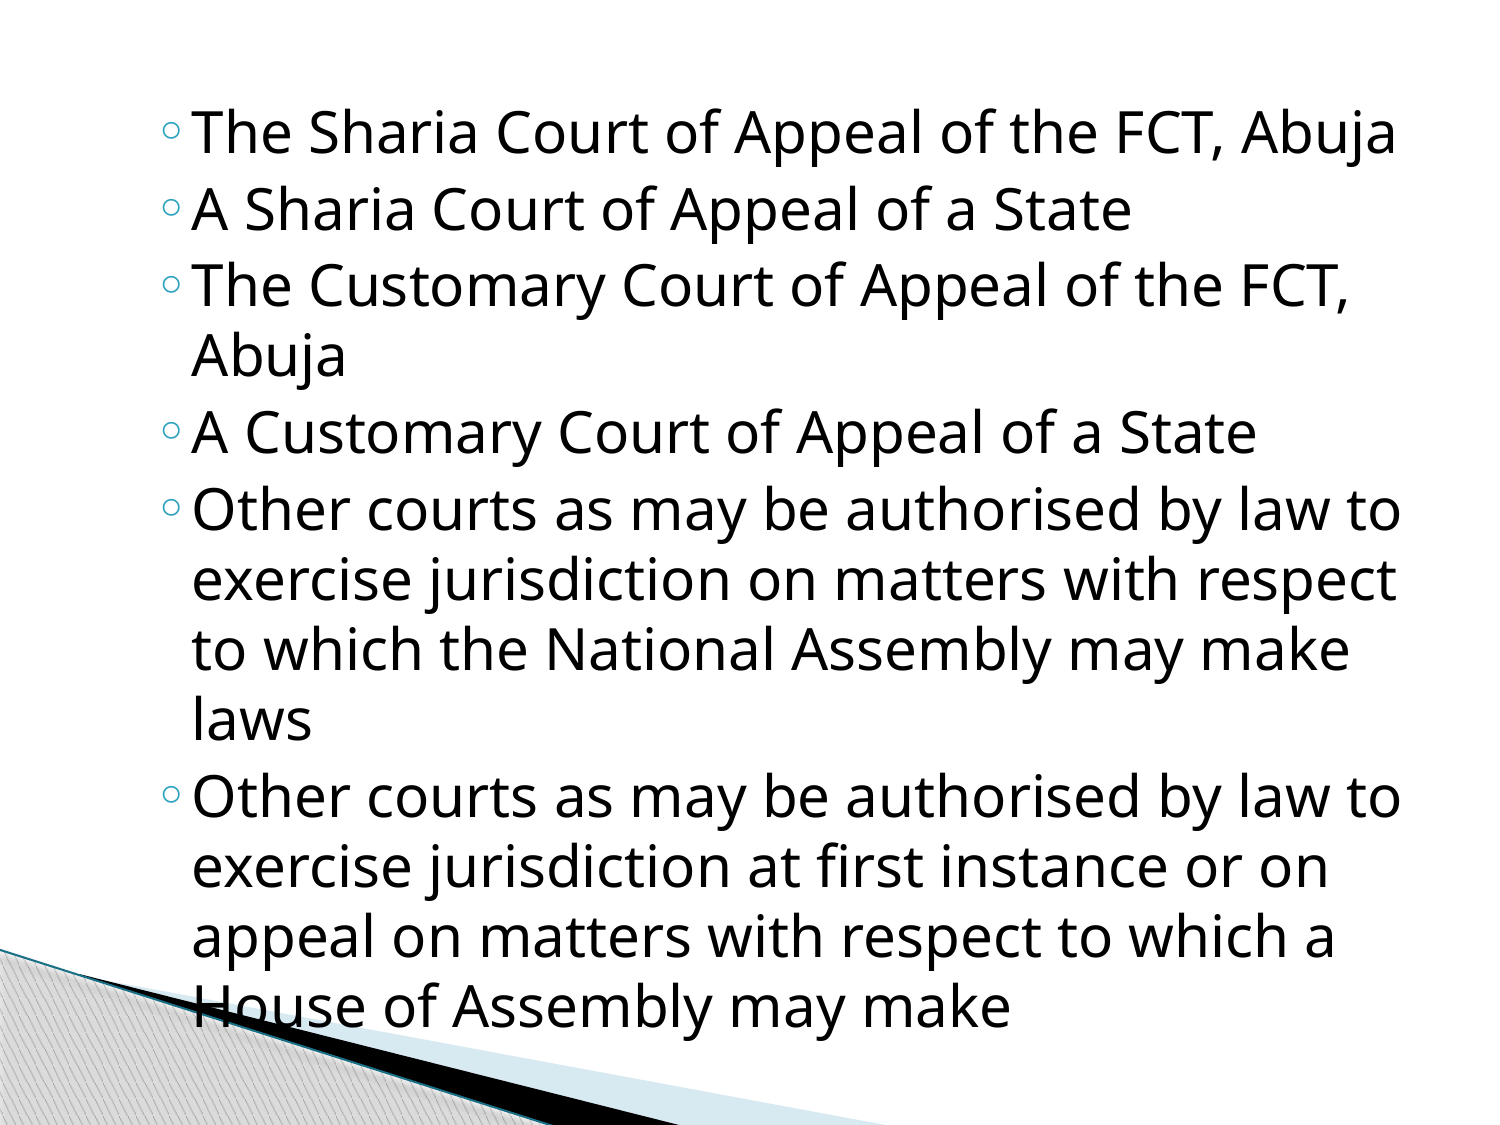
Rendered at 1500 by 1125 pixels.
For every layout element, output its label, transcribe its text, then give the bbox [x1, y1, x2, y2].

list The Sharia Court of Appeal of the FCT, Abuja A Sharia Court of Appeal of a State The Customary Court of Appeal of the FCT, Abuja A Customary Court of Appeal of a State Other courts as may be authorised by law to exercise jurisdiction on matters with respect to which the National Assembly may make laws Other courts as may be authorised by law to exercise jurisdiction at first instance or on appeal on matters with respect to which a House of Assembly may make [74, 87, 1476, 1088]
